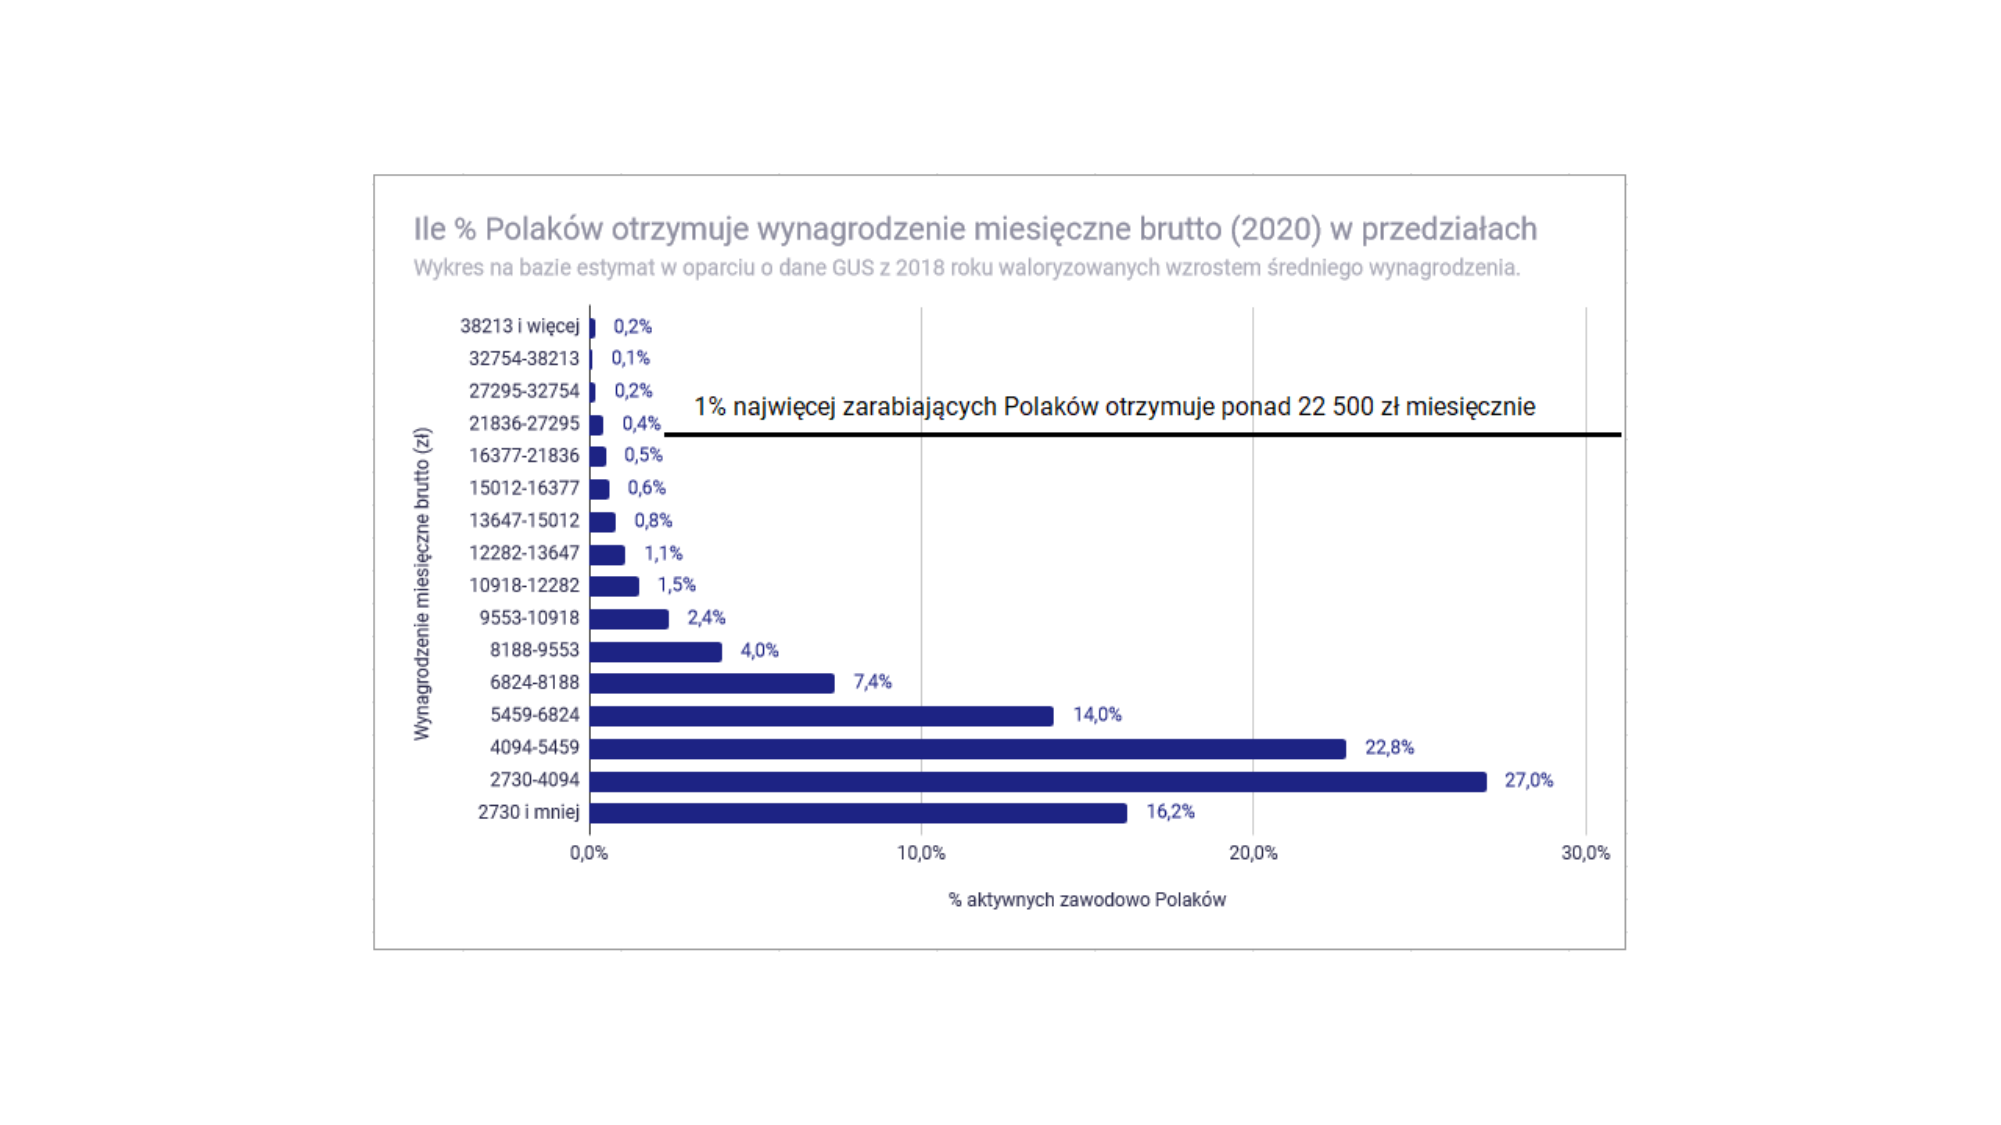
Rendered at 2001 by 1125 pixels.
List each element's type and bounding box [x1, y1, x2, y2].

picture [372, 173, 1628, 952]
